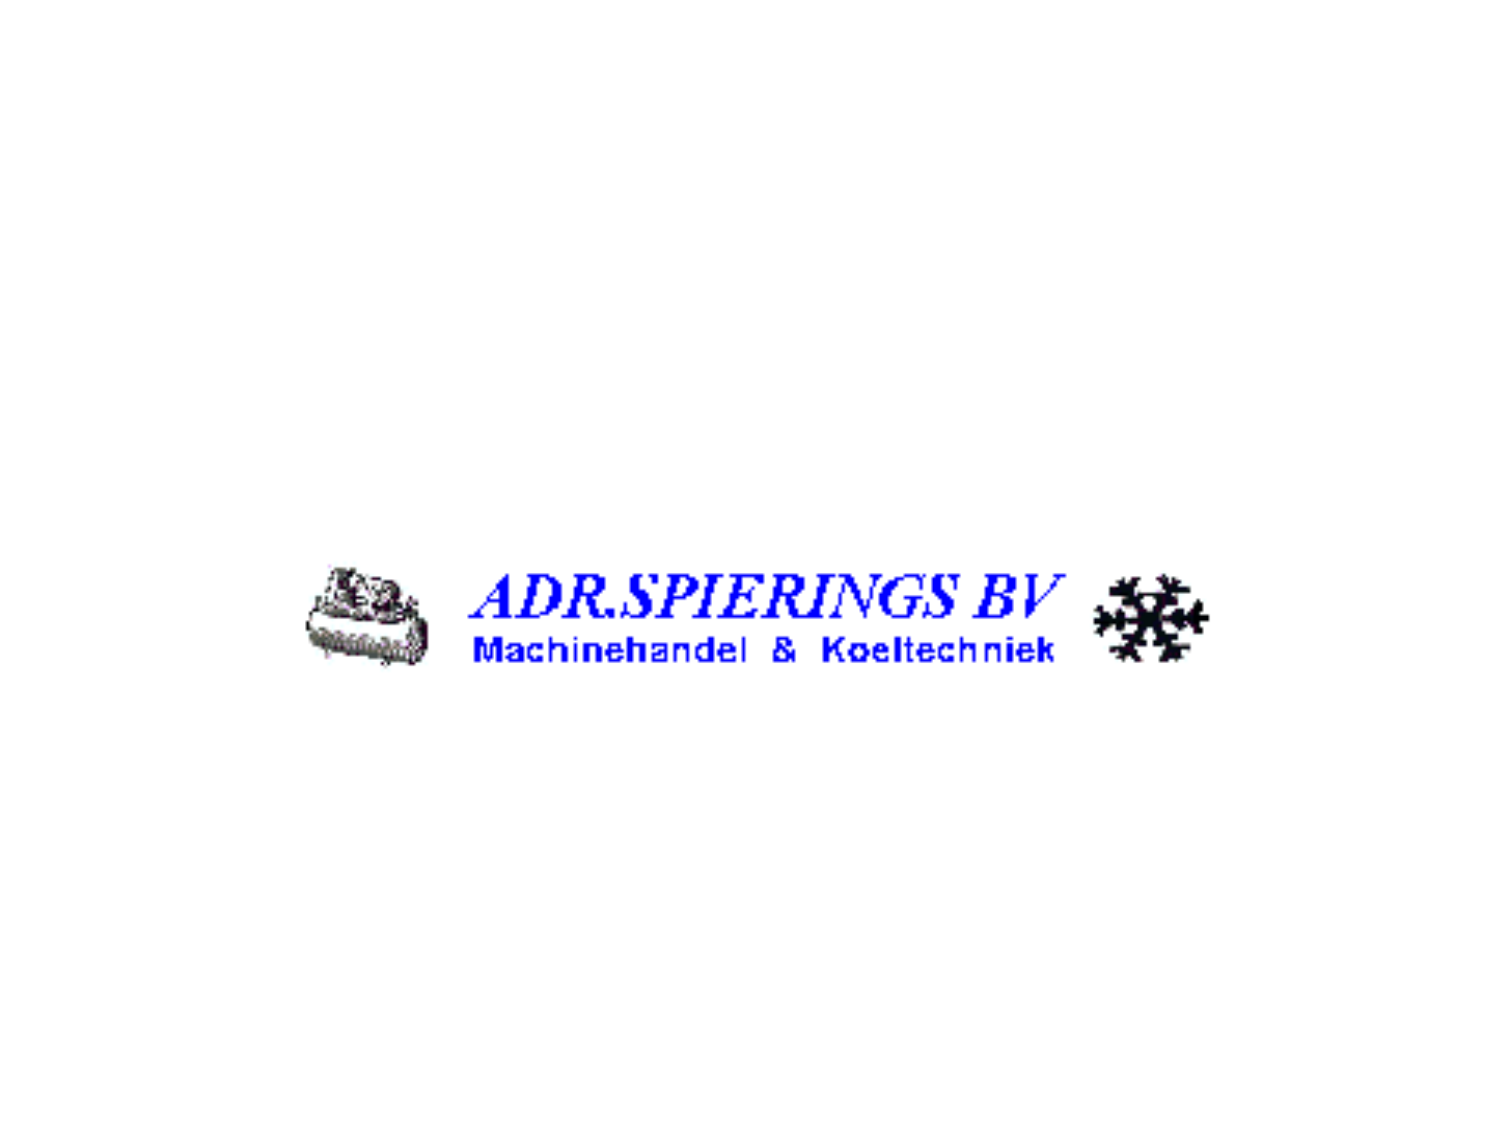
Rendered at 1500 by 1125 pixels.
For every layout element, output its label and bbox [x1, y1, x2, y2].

list [300, 550, 1235, 685]
